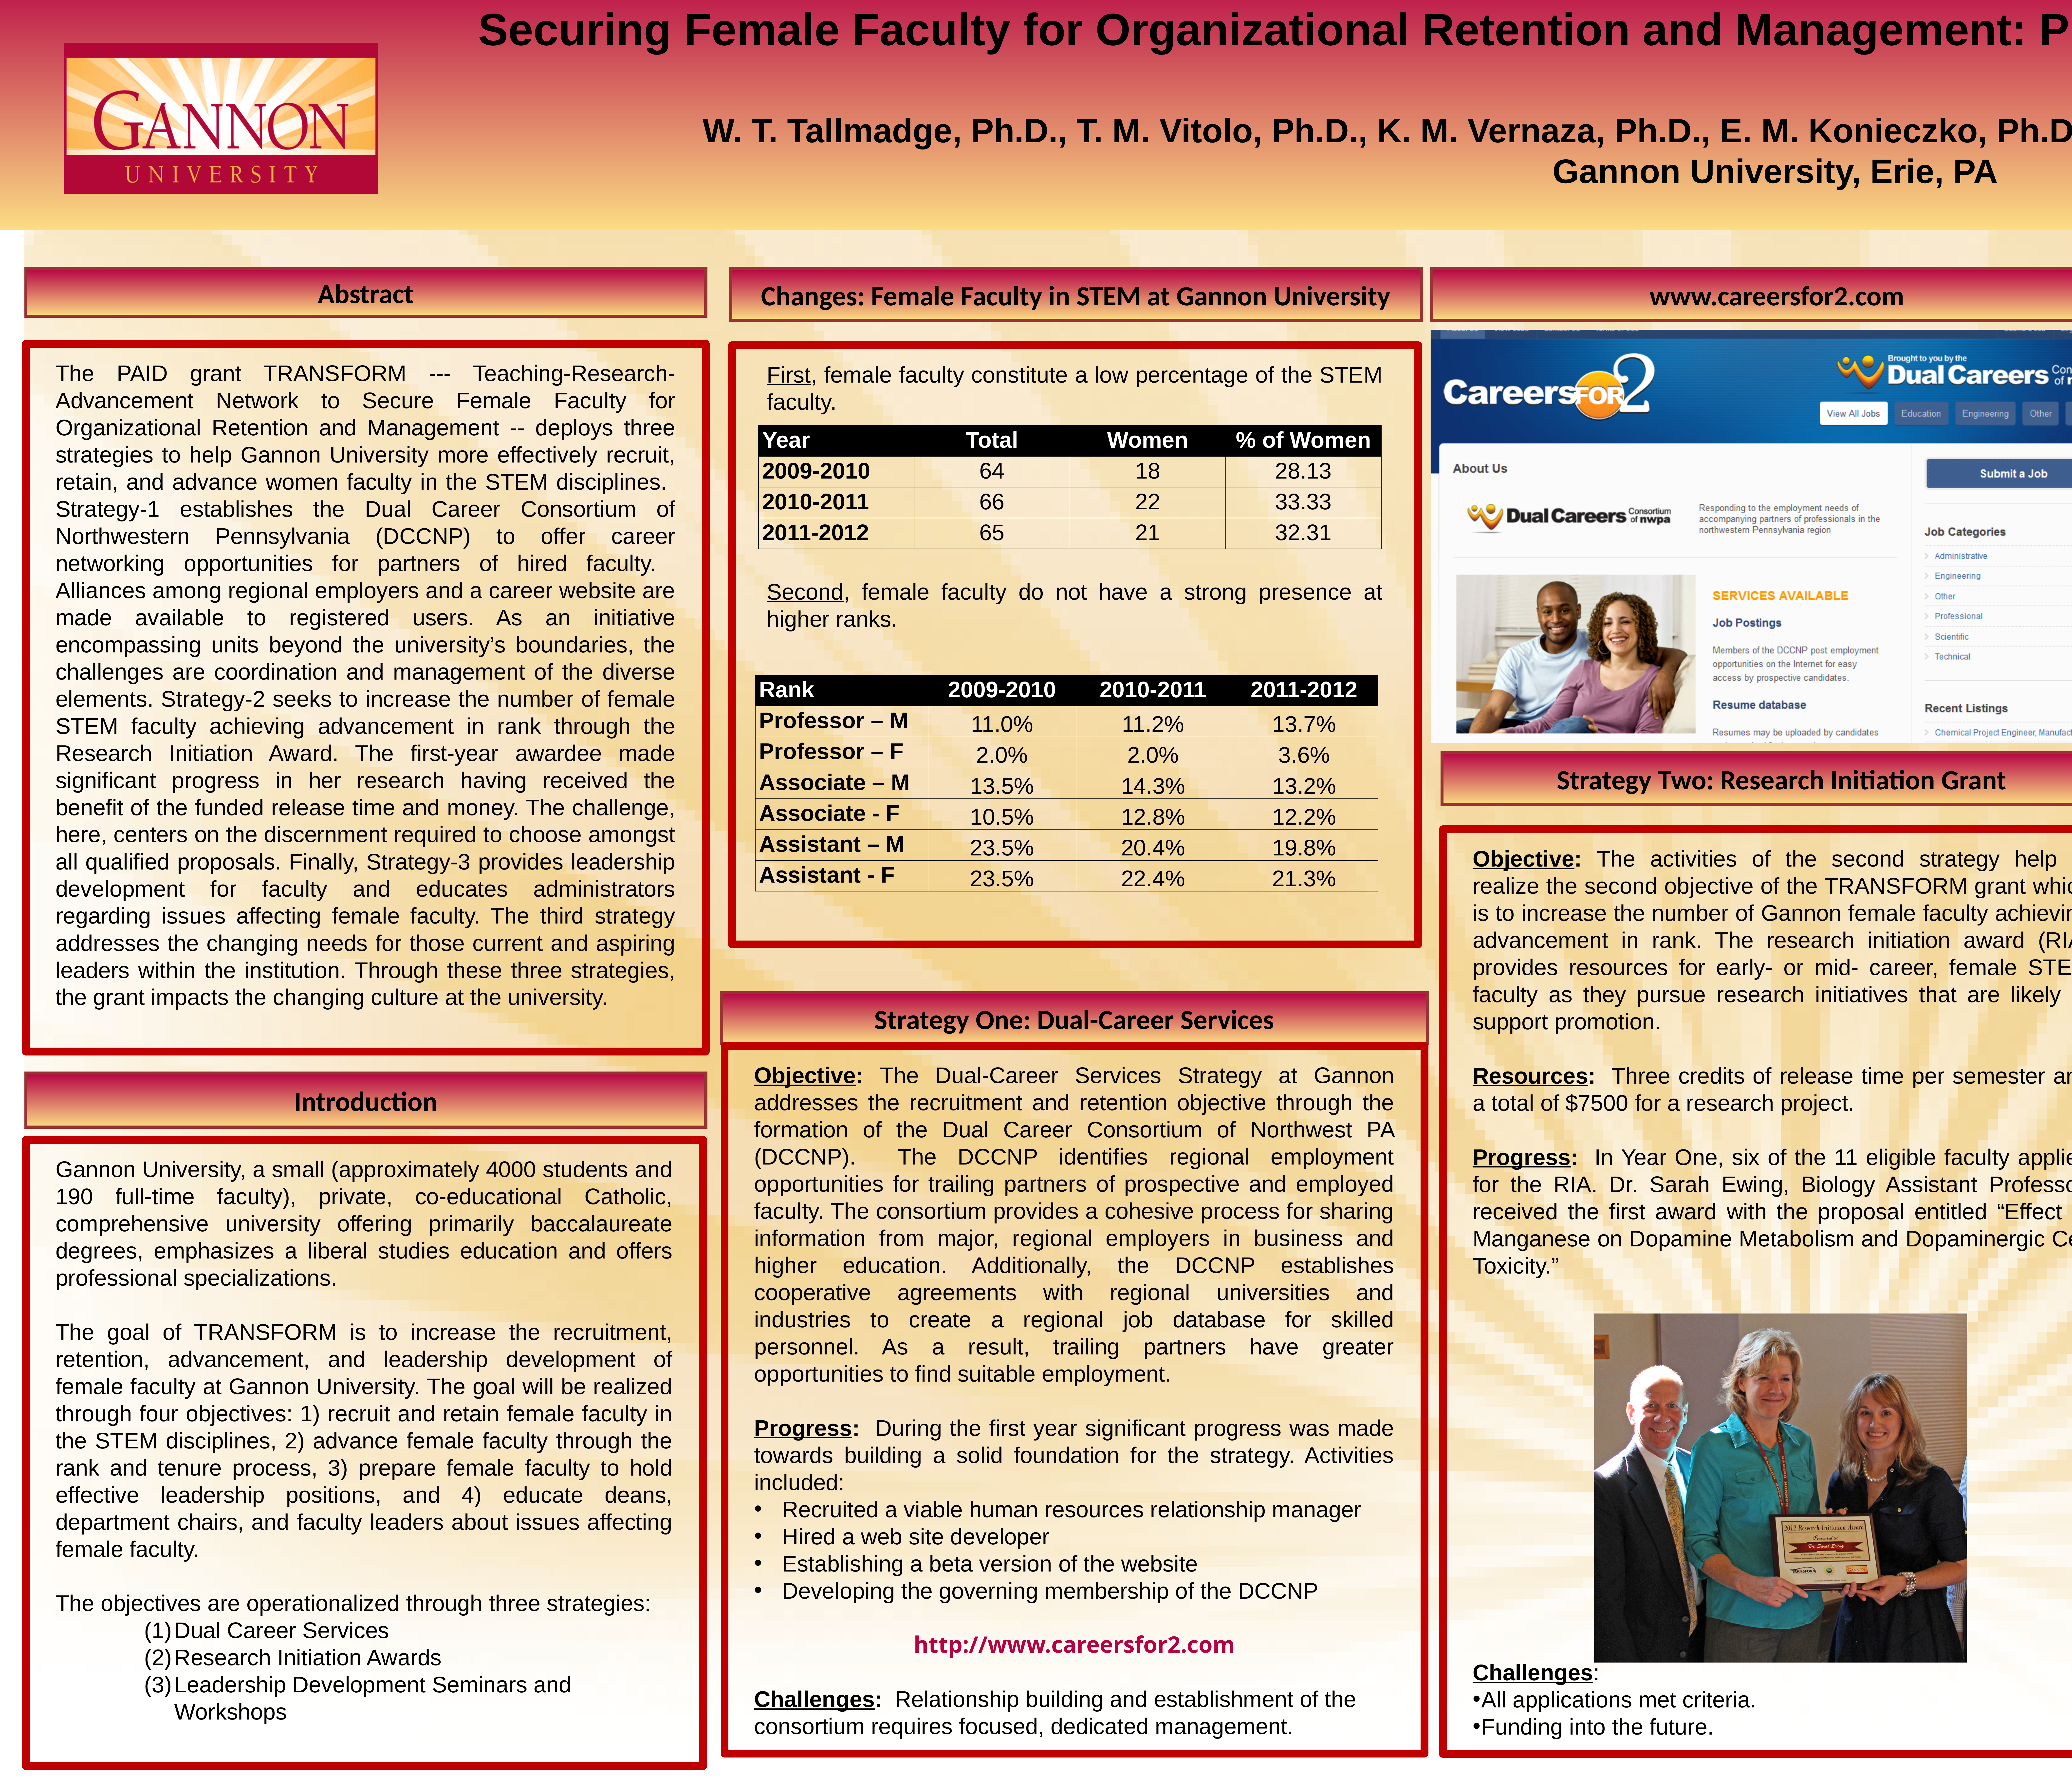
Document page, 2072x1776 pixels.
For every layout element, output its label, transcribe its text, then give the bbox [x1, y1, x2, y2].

picture [24, 21, 2072, 1776]
text_box Securing Female Faculty for Organizational Retention and Management: Progress and Challenges of the First Year (2012) W. T. Tallmadge, Ph.D., T. M. Vitolo, Ph.D., K. M. Vernaza, Ph.D., E. M. Konieczko, Ph.D., V. P. Arp, M.Ed., S. Sasi, Ph.D., M. Hatch, Ph.D. Gannon University, Erie, PA [0, 0, 2072, 230]
